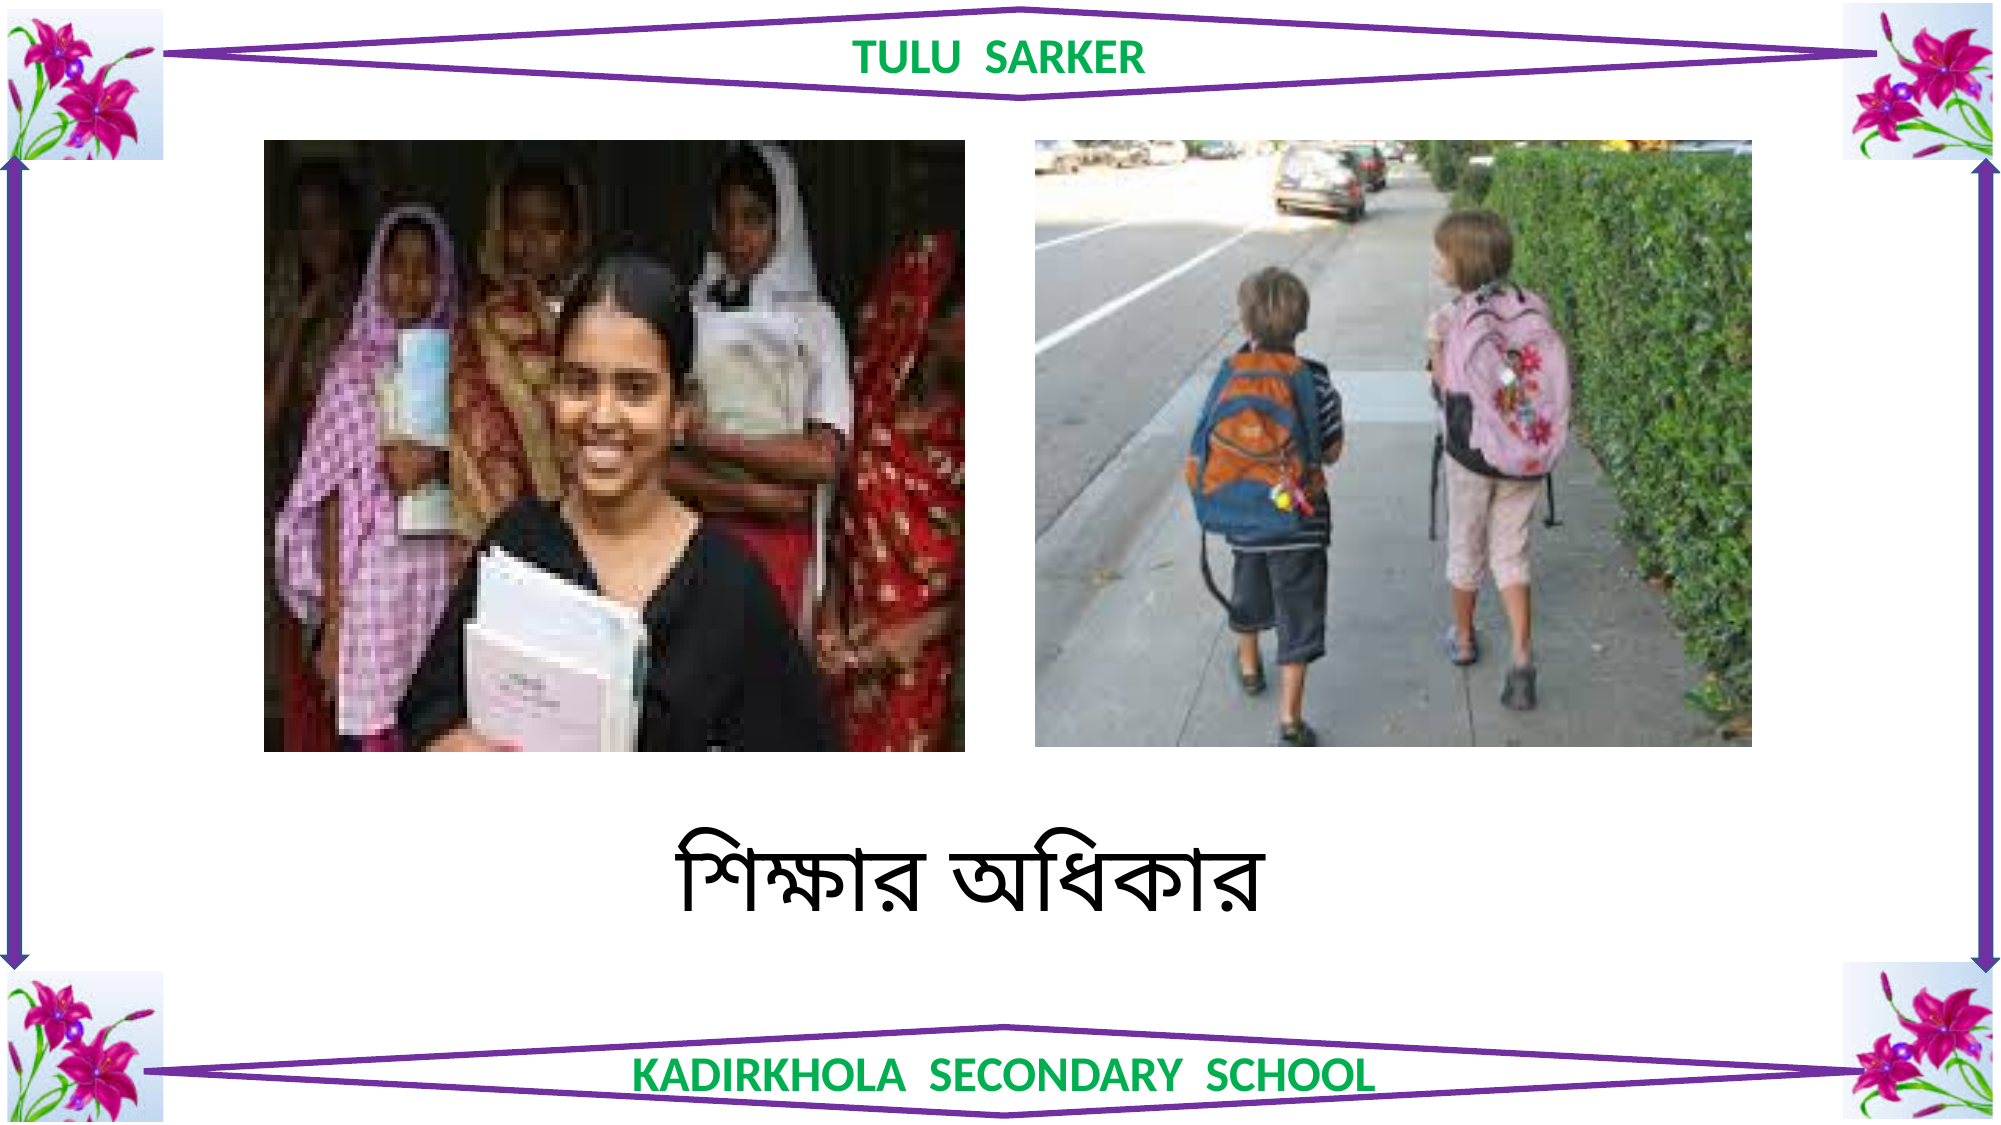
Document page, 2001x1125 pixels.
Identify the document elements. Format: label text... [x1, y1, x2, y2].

picture [7, 9, 164, 160]
text_box শিক্ষার অধিকার [426, 812, 1539, 983]
picture [1842, 962, 1993, 1119]
picture [1035, 140, 1752, 747]
picture [1842, 3, 1993, 160]
picture [264, 140, 965, 752]
picture [7, 971, 164, 1122]
